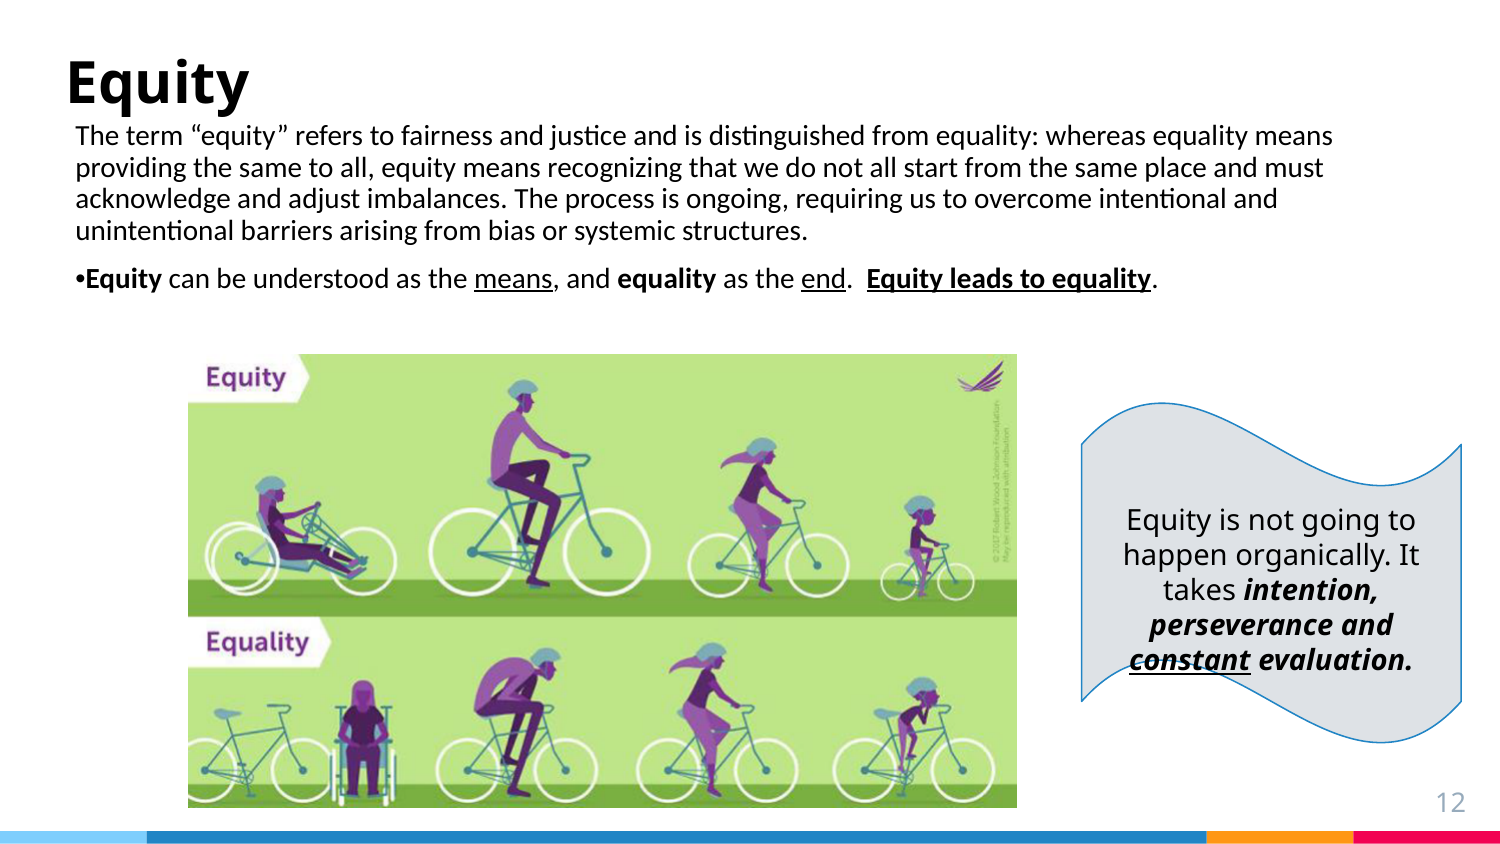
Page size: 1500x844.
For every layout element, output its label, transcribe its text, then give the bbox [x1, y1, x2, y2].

picture [188, 354, 1017, 808]
slide_number 12 [1391, 770, 1482, 822]
text_box [1254, 692, 1462, 743]
text_box [1081, 692, 1091, 702]
title Equity [50, 22, 559, 130]
list The term “equity” refers to fairness and justice and is distinguished from equality: whereas equality means providing the same to all, equity means recognizing that we do not all start from the same place and must acknowledge and adjust imbalances. The process is ongoing, requiring us to overcome intentional and unintentional barriers arising from bias or systemic structures. •Equity can be understood as the means, and equality as the end. Equity leads to equality. [60, 105, 1415, 375]
text_box [1081, 403, 1462, 486]
text_box Equity is not going to happen organically. It takes intention, perseverance and constant evaluation. [1079, 486, 1464, 692]
